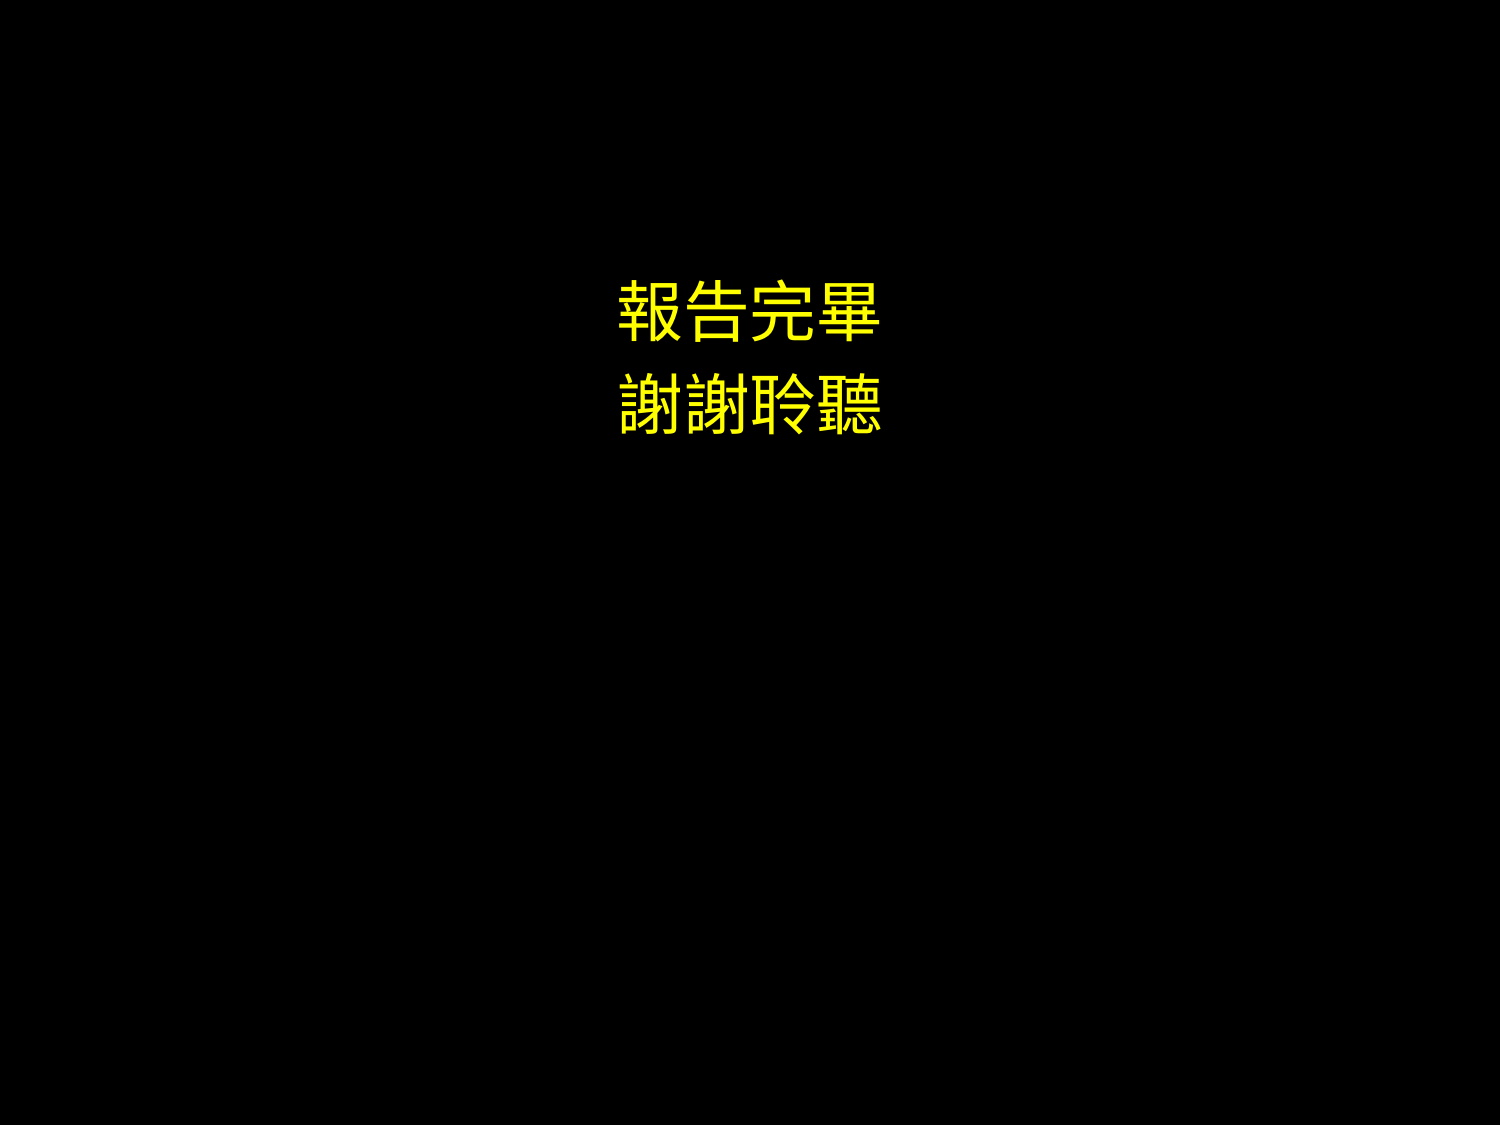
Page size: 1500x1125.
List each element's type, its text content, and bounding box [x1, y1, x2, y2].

list 報告完畢 謝謝聆聽 [75, 262, 1425, 1005]
